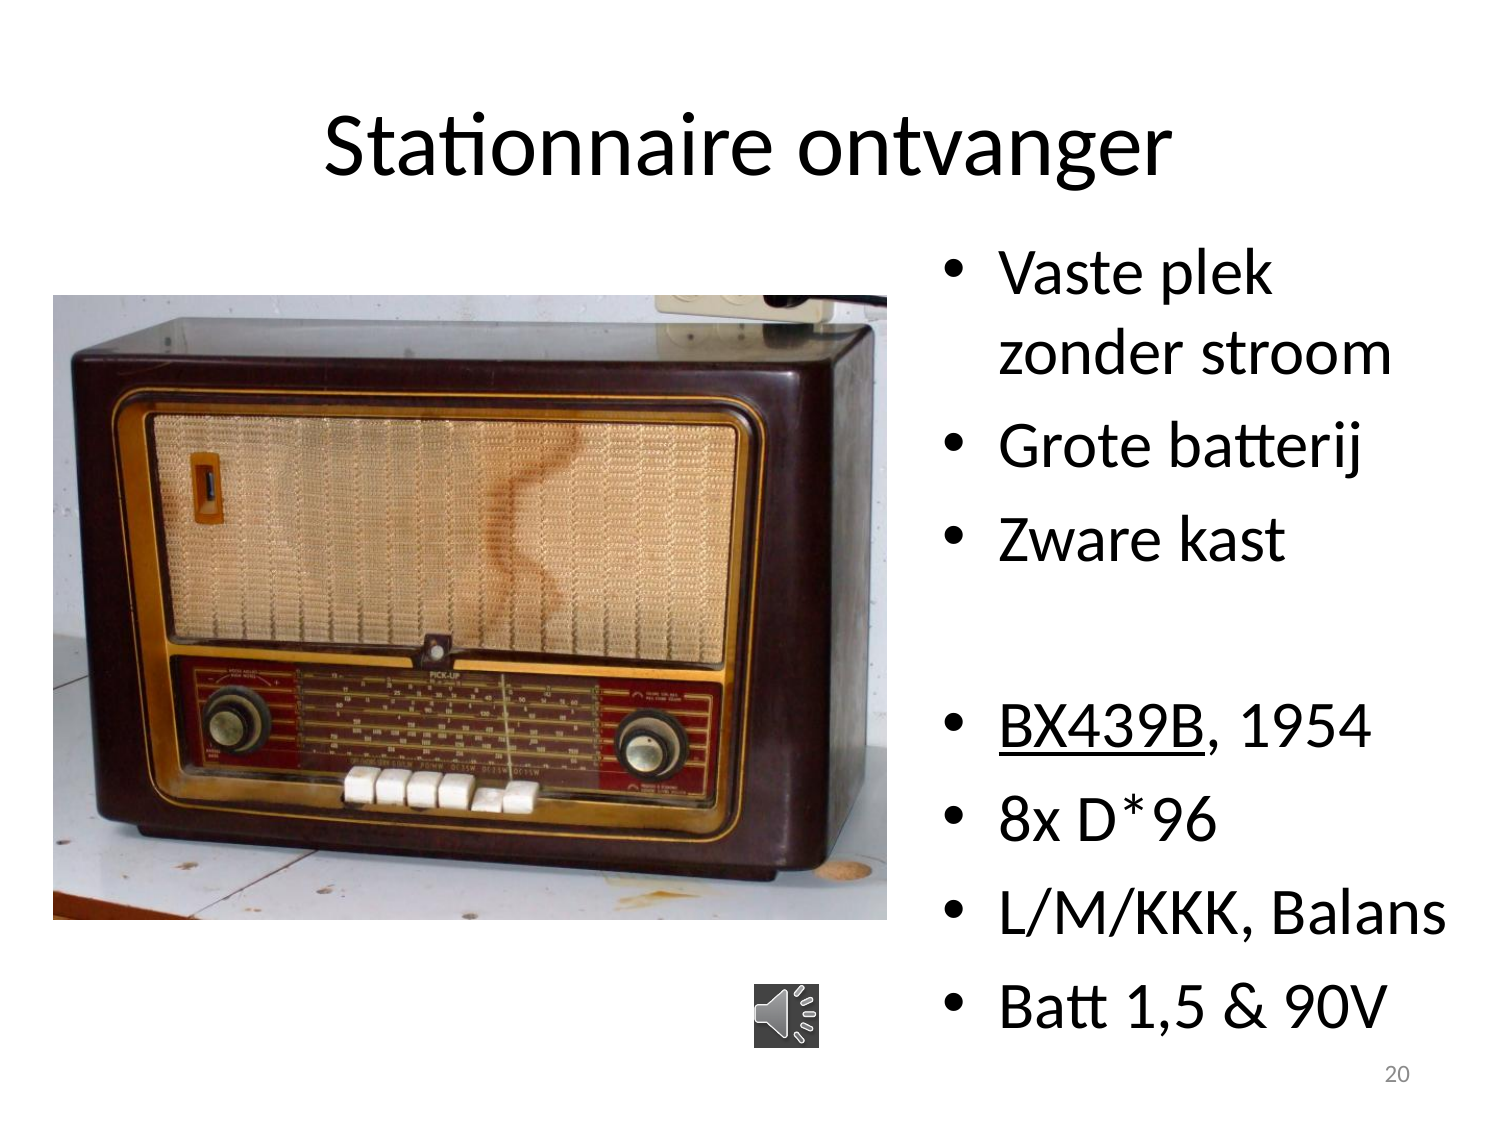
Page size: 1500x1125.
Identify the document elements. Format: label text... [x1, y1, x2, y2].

picture [52, 294, 887, 921]
list Vaste plek zonder stroom Grote batterij Zware kast BX439B, 1954 8x D*96 L/M/KKK, Balans Batt 1,5 & 90V [927, 219, 1483, 1080]
slide_number 20 [1074, 1042, 1425, 1103]
picture [753, 982, 821, 1050]
title Stationnaire ontvanger [75, 45, 1425, 233]
